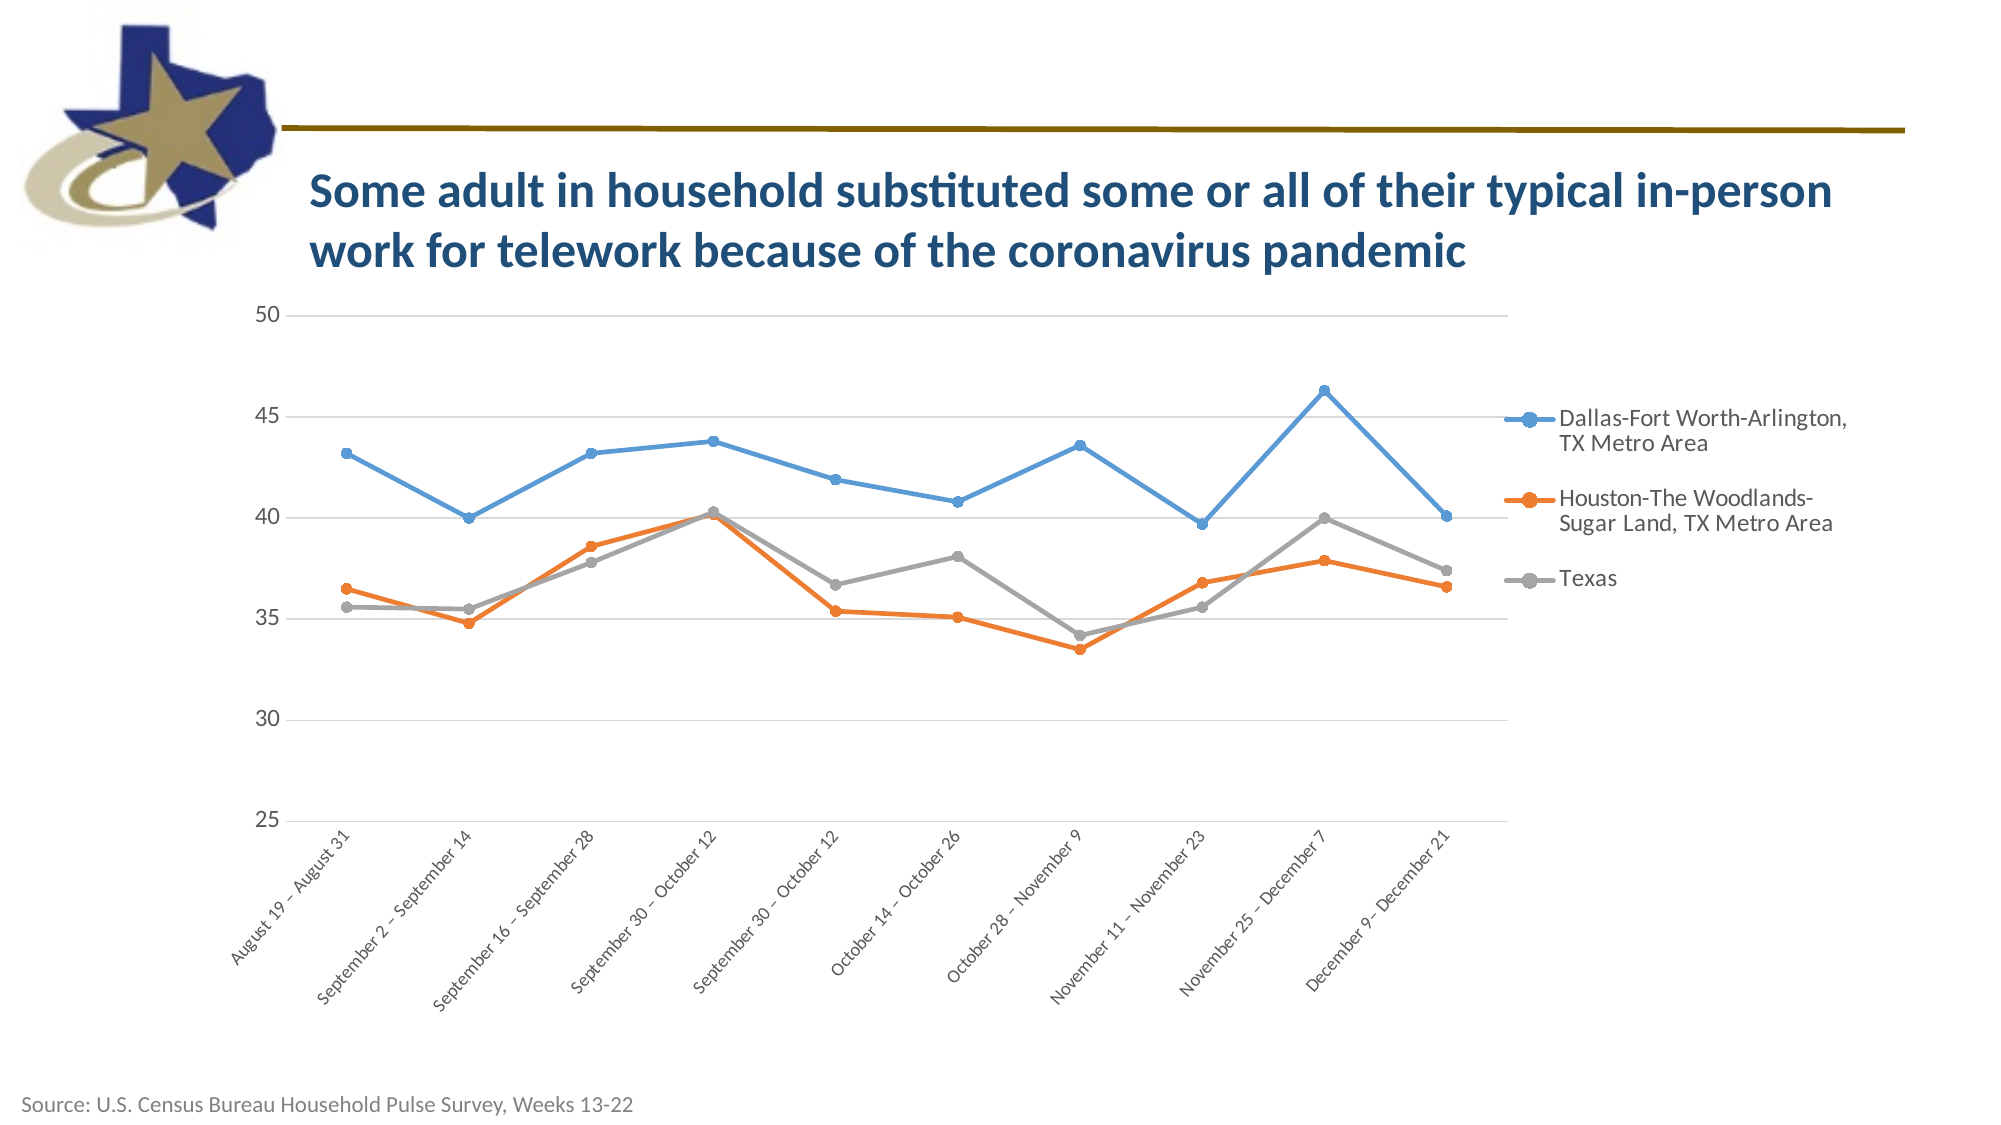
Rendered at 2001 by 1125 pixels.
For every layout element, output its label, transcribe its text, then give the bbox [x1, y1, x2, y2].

text_box Some adult in household substituted some or all of their typical in-person work for telework because of the coronavirus pandemic [294, 150, 1914, 285]
text_box Source: U.S. Census Bureau Household Pulse Survey, Weeks 13-22 [6, 1082, 656, 1125]
chart [172, 294, 1867, 1050]
picture [20, 0, 282, 261]
